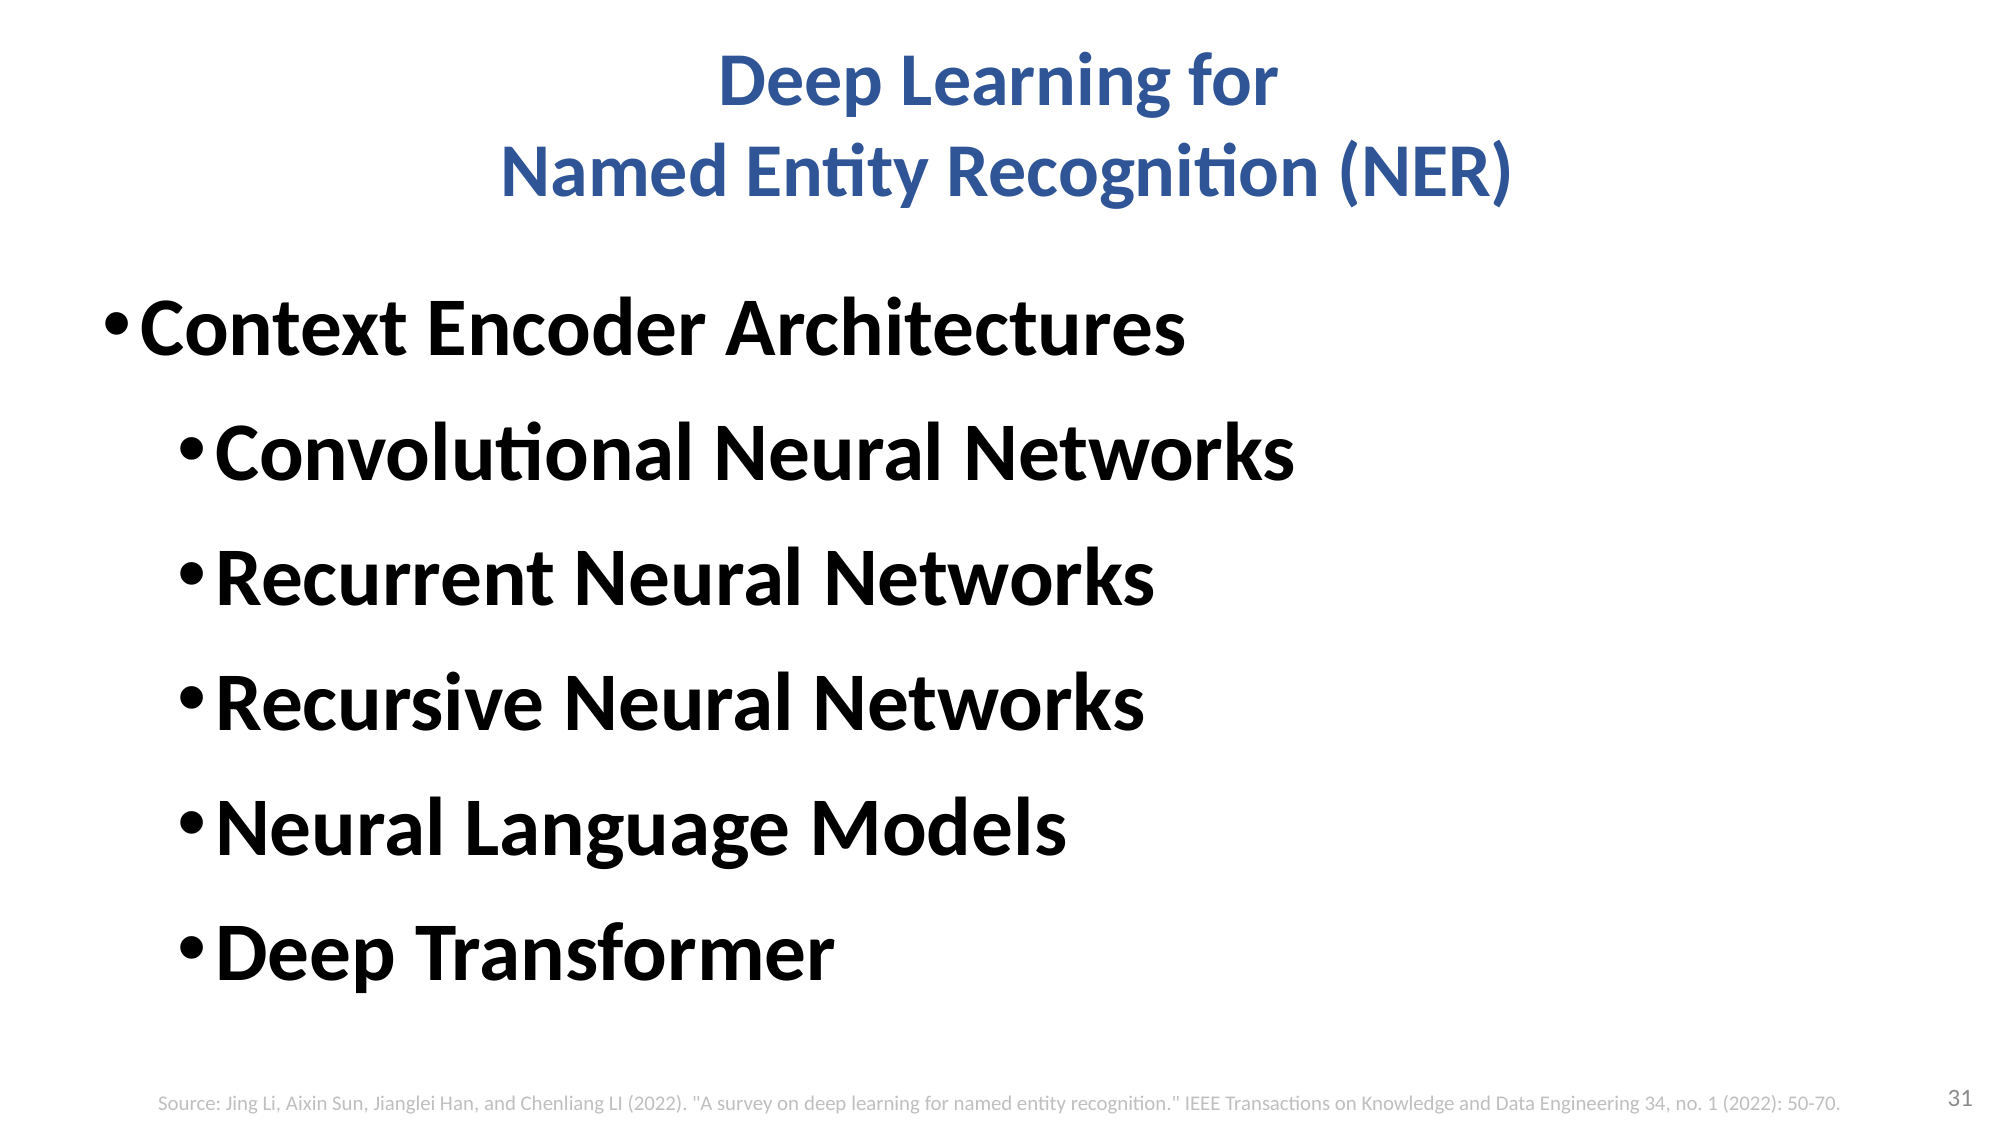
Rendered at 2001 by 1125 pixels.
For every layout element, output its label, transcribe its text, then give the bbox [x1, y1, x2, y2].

list Context Encoder Architectures Convolutional Neural Networks Recurrent Neural Networks Recursive Neural Networks Neural Language Models Deep Transformer [87, 264, 1929, 1043]
slide_number 31 [1830, 1076, 1989, 1116]
title Deep Learning for Named Entity Recognition (NER) [87, 22, 1929, 220]
text_box Source: Jing Li, Aixin Sun, Jianglei Han, and Chenliang LI (2022). "A survey on deep learning for named entity recognition." IEEE Transactions on Knowledge and Data Engineering 34, no. 1 (2022): 50-70. [124, 1082, 1876, 1122]
